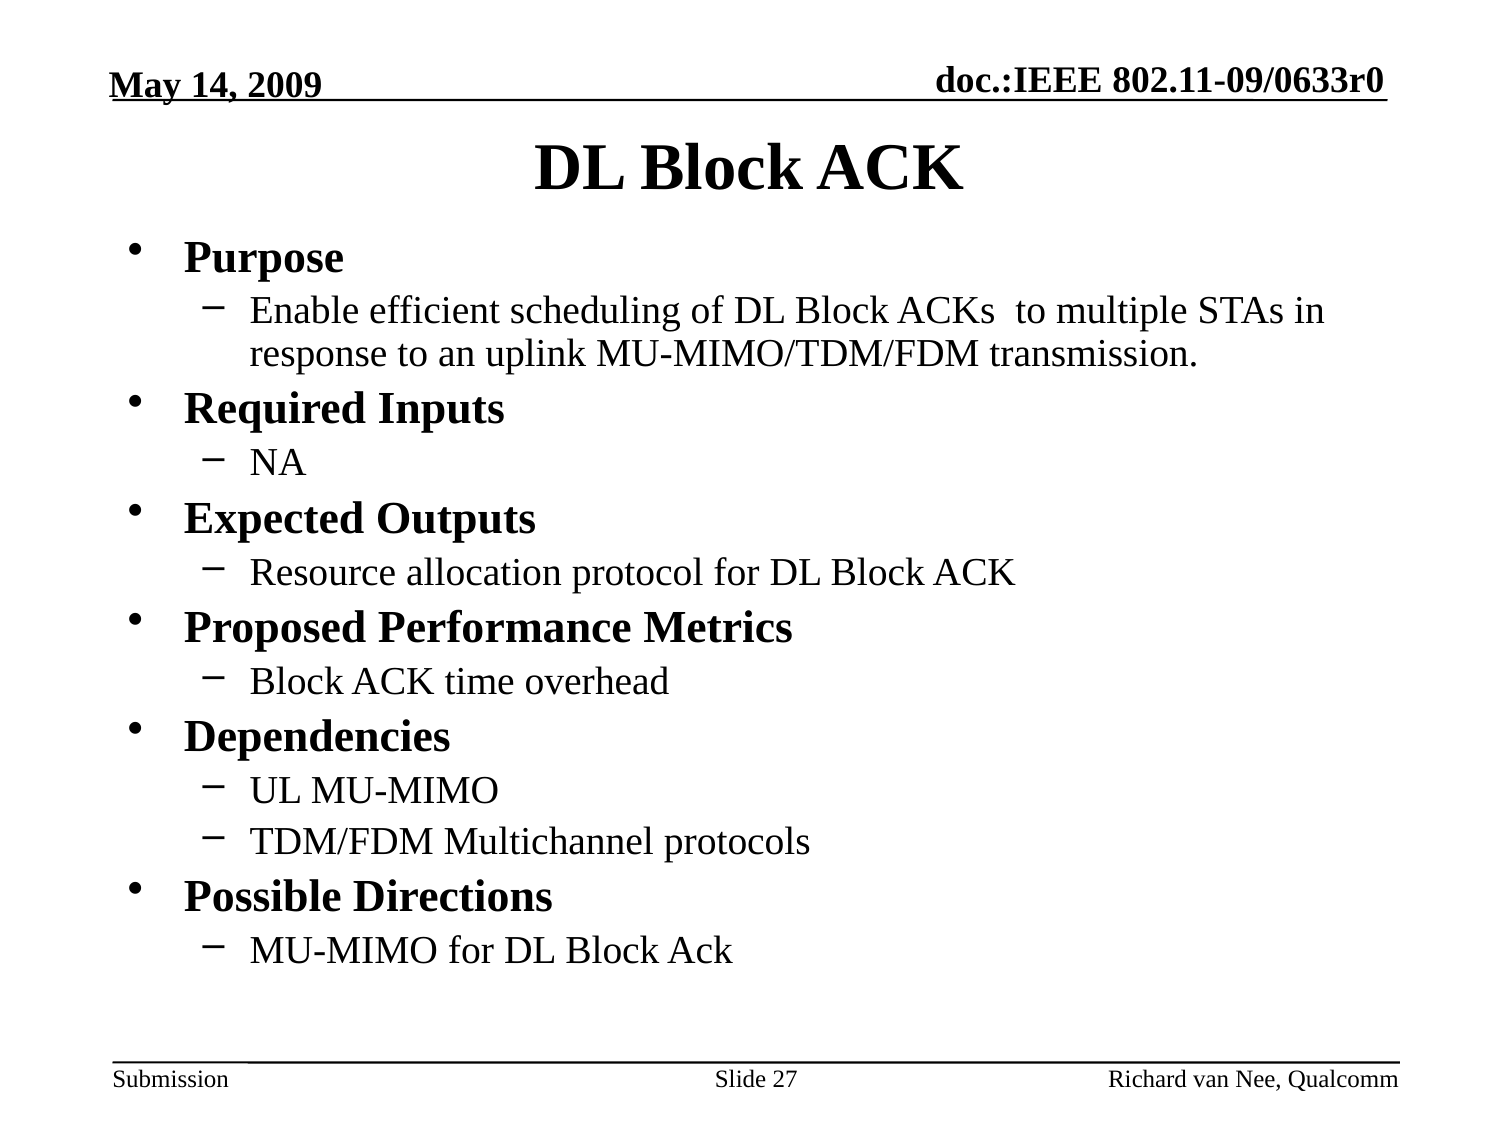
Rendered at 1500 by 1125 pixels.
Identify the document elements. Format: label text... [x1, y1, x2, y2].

title DL Block ACK [112, 112, 1388, 213]
list Purpose Enable efficient scheduling of DL Block ACKs to multiple STAs in response to an uplink MU-MIMO/TDM/FDM transmission. Required Inputs NA Expected Outputs Resource allocation protocol for DL Block ACK Proposed Performance Metrics Block ACK time overhead Dependencies UL MU-MIMO TDM/FDM Multichannel protocols Possible Directions MU-MIMO for DL Block Ack [112, 224, 1388, 1051]
slide_number Slide 27 [712, 1061, 800, 1093]
